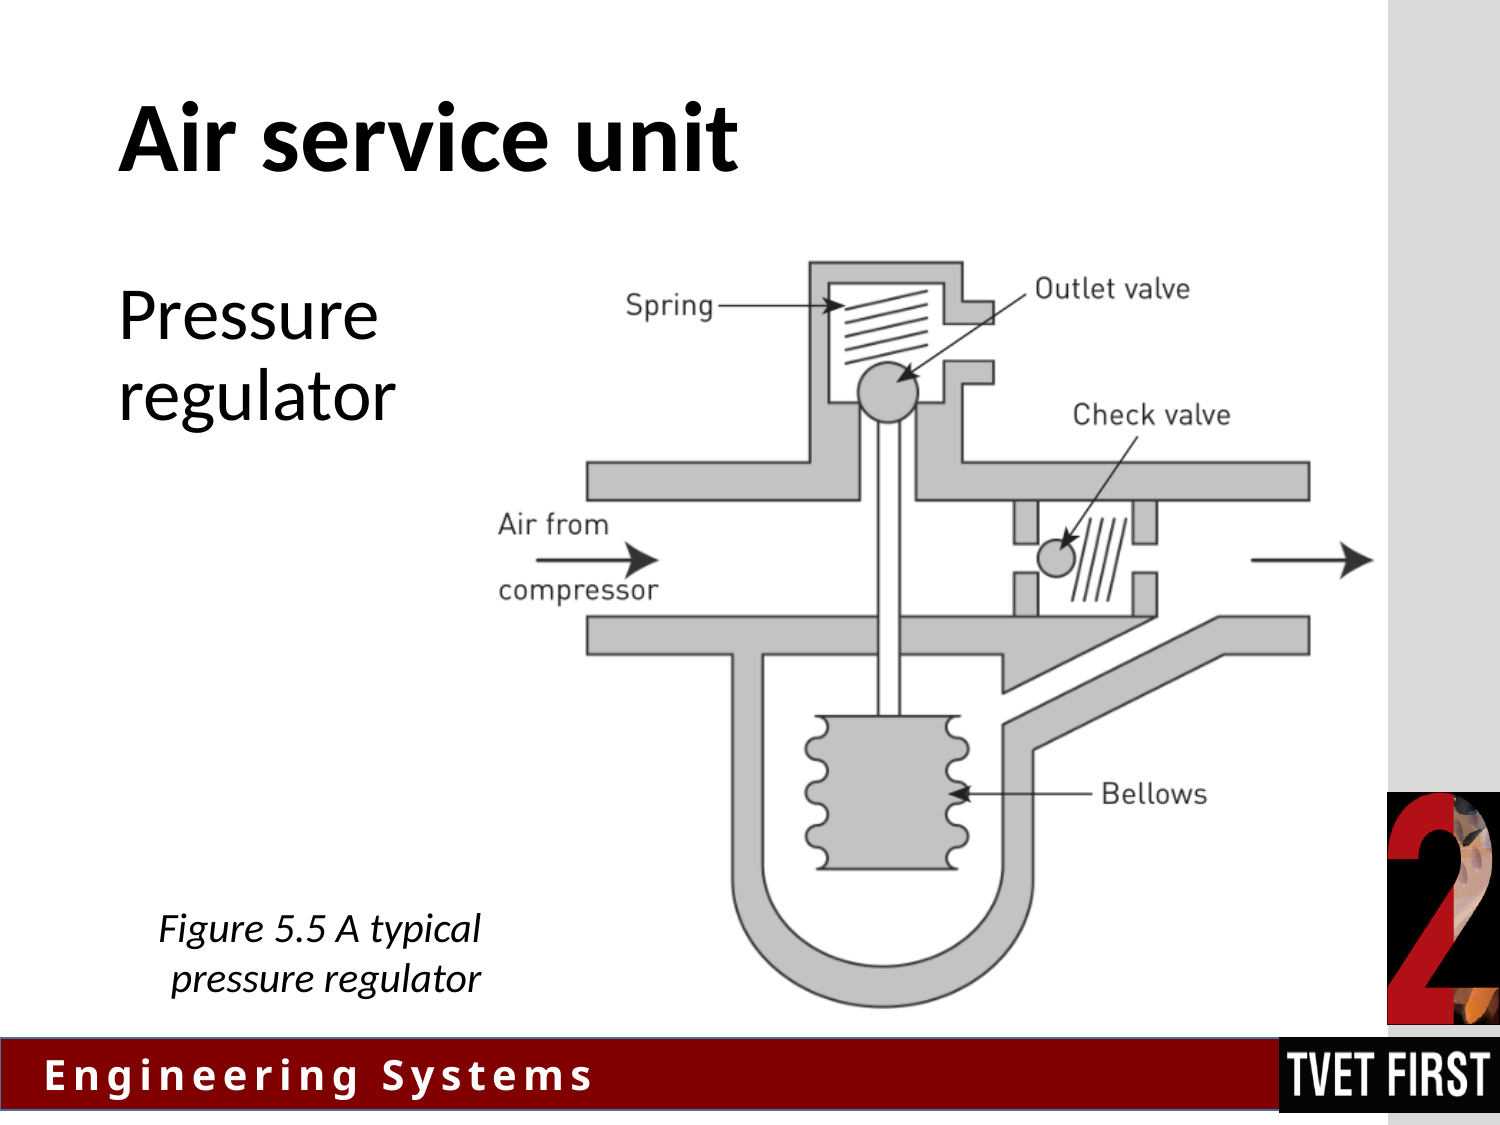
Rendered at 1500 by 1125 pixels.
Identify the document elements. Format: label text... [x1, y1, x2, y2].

text_box Figure 5.5 A typical pressure regulator [12, 893, 478, 1008]
text_box Pressure regulator [103, 267, 478, 705]
picture [1279, 1037, 1500, 1113]
picture [478, 255, 1378, 1022]
text_box Air service unit [103, 41, 928, 237]
picture [1387, 792, 1500, 1025]
